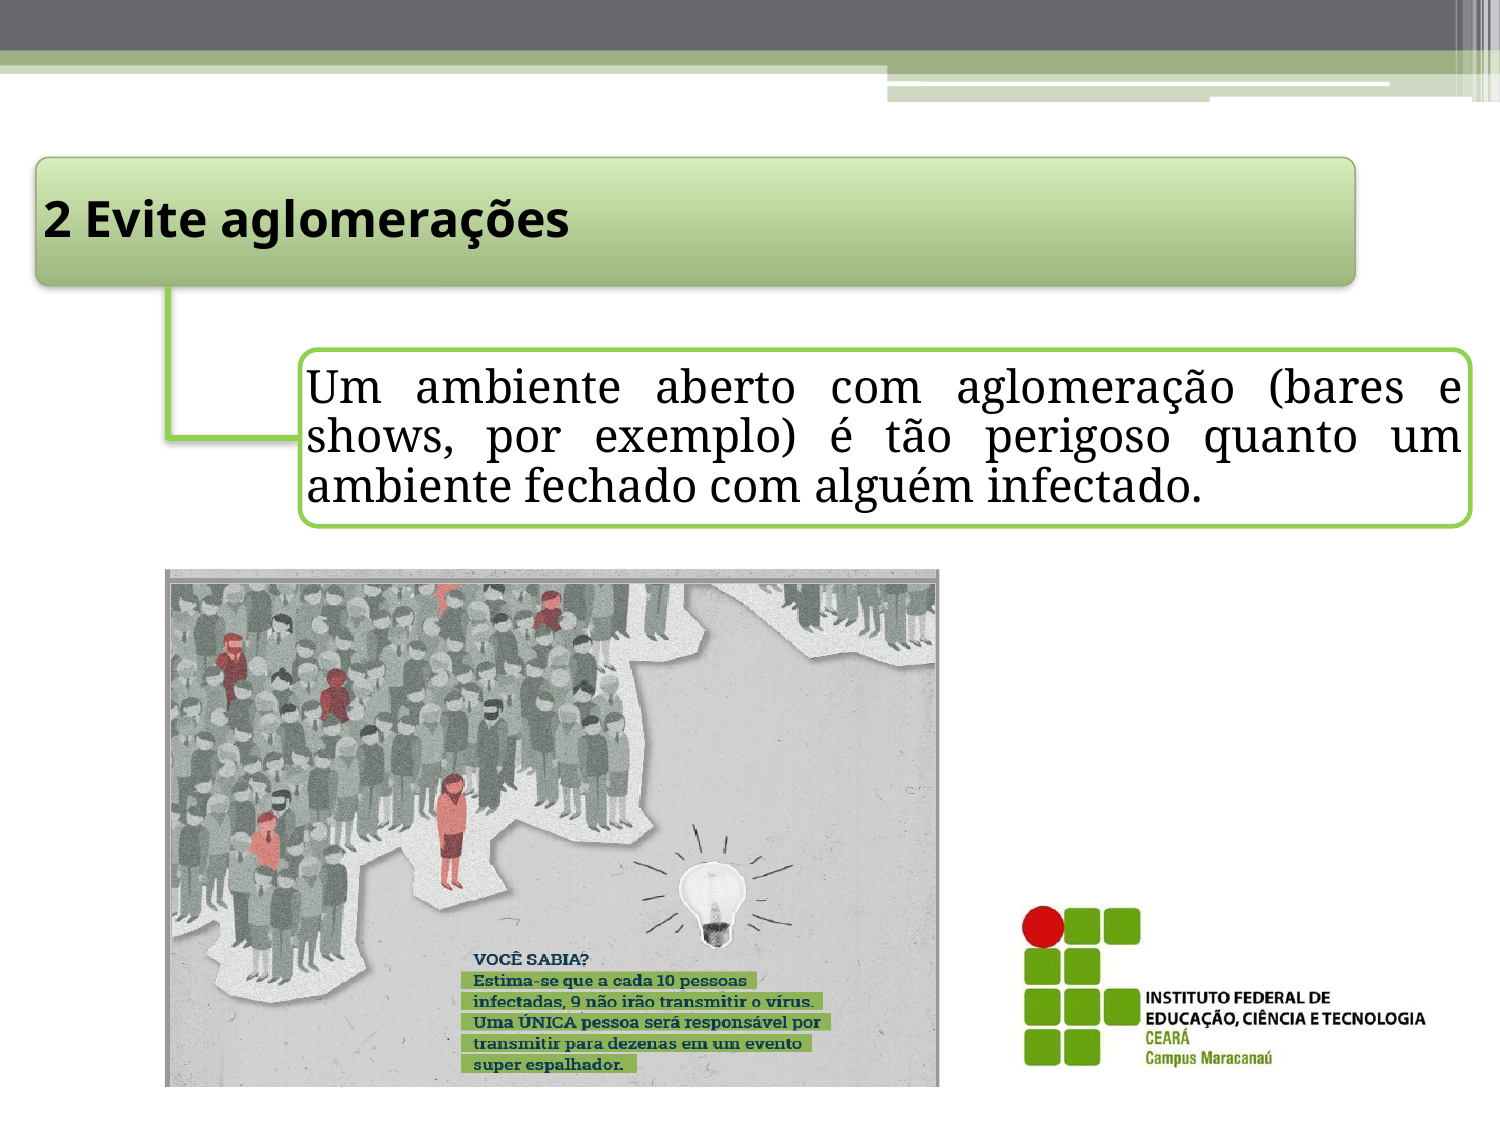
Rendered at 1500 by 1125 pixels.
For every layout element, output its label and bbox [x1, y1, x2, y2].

picture [164, 567, 940, 1088]
text_box [35, 157, 1471, 527]
picture [1021, 905, 1426, 1068]
